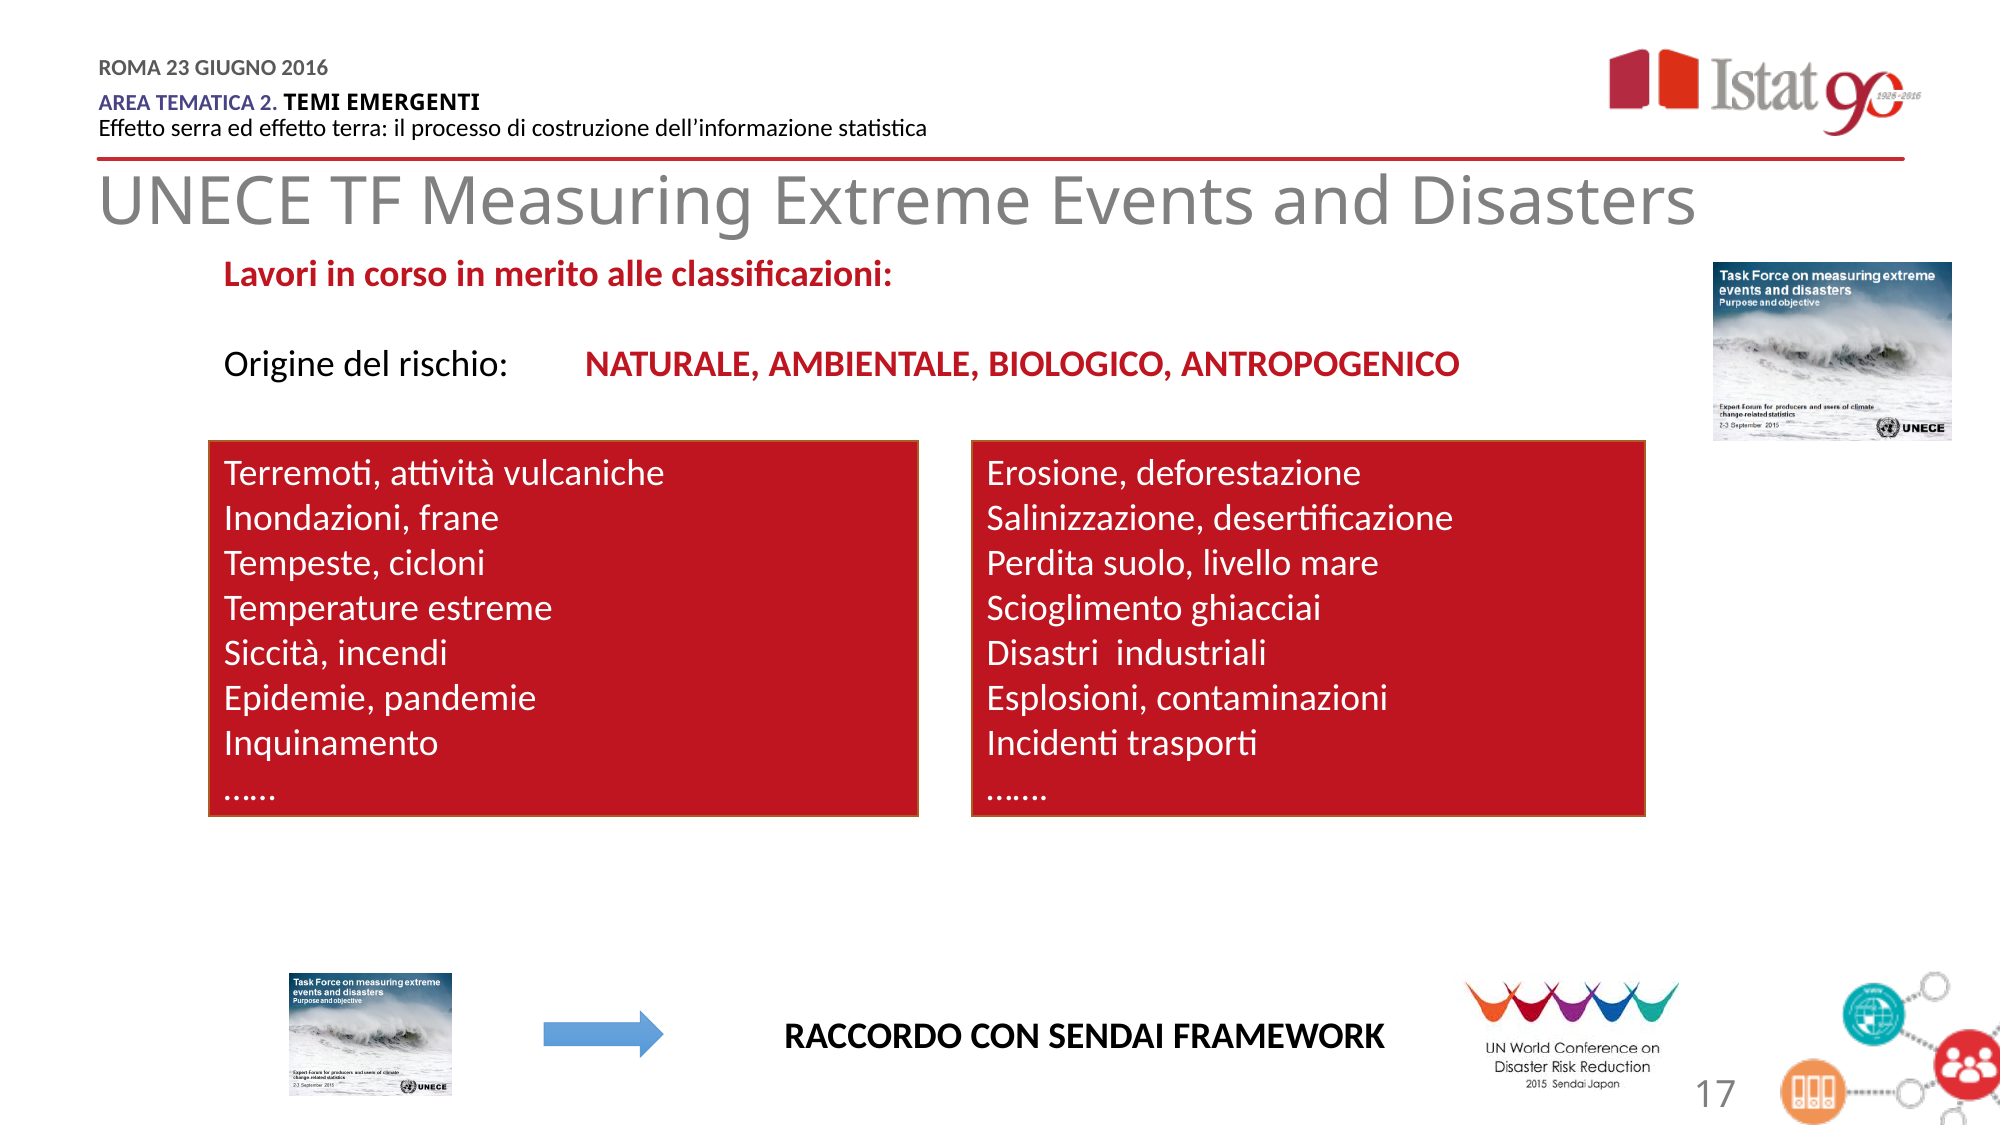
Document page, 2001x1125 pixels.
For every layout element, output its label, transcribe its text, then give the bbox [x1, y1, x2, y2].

text_box UNECE TF Measuring Extreme Events and Disasters [82, 160, 1913, 232]
text_box RACCORDO CON SENDAI FRAMEWORK [663, 1003, 1455, 1064]
picture [1602, 29, 1928, 159]
text_box Lavori in corso in merito alle classificazioni: Origine del rischio: NATURALE, AMBIENTALE, BIOLOGICO, ANTROPOGENICO [209, 241, 1664, 922]
picture [289, 973, 452, 1096]
picture [1455, 973, 1680, 1093]
text_box [543, 1010, 664, 1059]
picture [1713, 262, 1952, 442]
slide_number 17 [1633, 1062, 1752, 1116]
text_box Erosione, deforestazione Salinizzazione, desertificazione Perdita suolo, livello mare Scioglimento ghiacciai Disastri industriali Esplosioni, contaminazioni Incidenti trasporti ……. [971, 440, 1646, 817]
